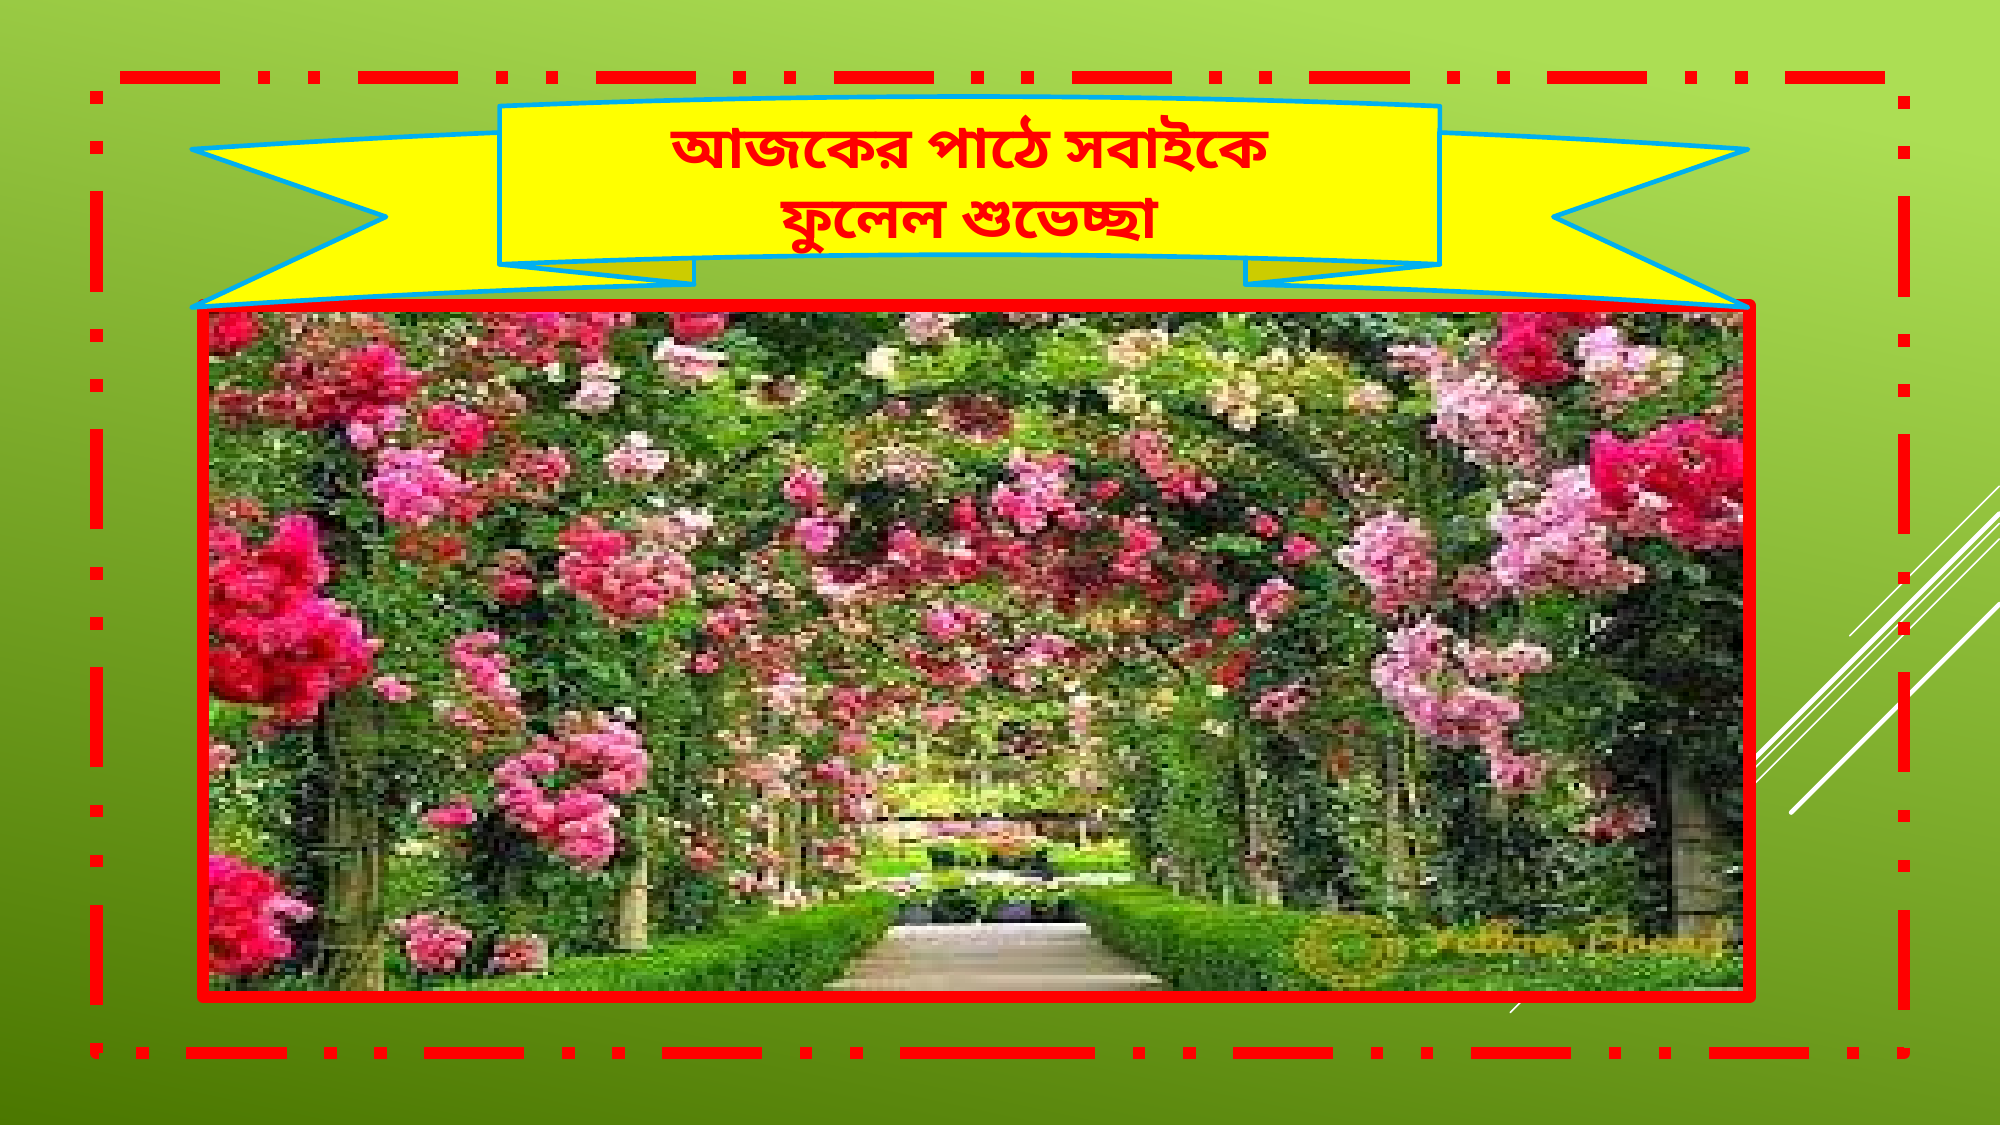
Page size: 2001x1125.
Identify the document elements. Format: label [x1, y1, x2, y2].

text_box [96, 77, 1904, 1053]
picture [209, 311, 1744, 991]
